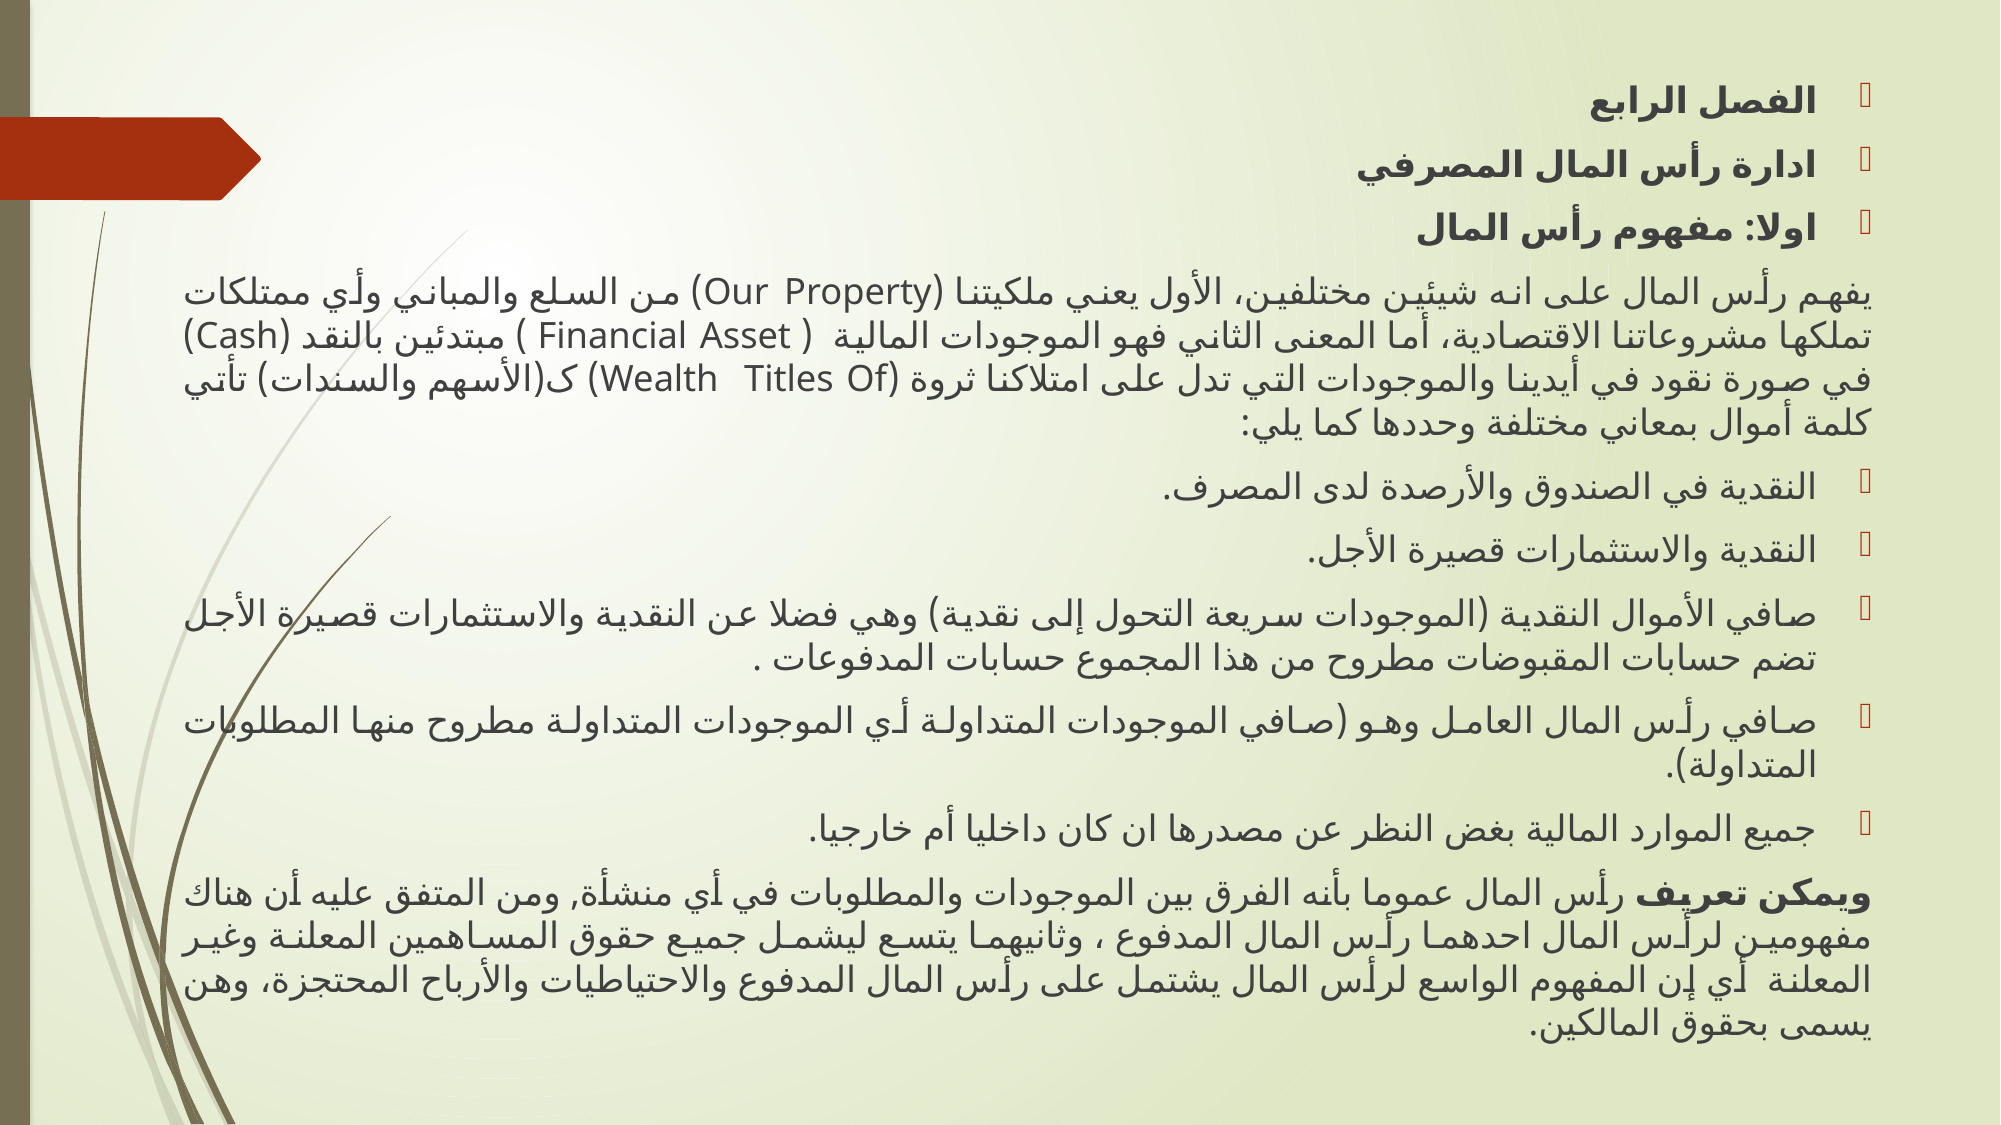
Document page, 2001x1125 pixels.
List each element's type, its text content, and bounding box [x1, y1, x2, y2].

list الفصل الرابع ادارة رأس المال المصرفي اولا: مفهوم رأس المال يفهم رأس المال على انه شيئين مختلفين، الأول يعني ملكيتنا (Our Property) من السلع والمباني وأي ممتلكات تملكها مشروعاتنا الاقتصادية، أما المعنى الثاني فهو الموجودات المالية ( Financial Asset ) مبتدئين بالنقد (Cash) في صورة نقود في أيدينا والموجودات التي تدل على امتلاكنا ثروة (Wealth Titles Of) ک(الأسهم والسندات) تأتي كلمة أموال بمعاني مختلفة وحددها كما يلي: النقدية في الصندوق والأرصدة لدى المصرف. النقدية والاستثمارات قصيرة الأجل. صافي الأموال النقدية (الموجودات سريعة التحول إلى نقدية) وهي فضلا عن النقدية والاستثمارات قصيرة الأجل تضم حسابات المقبوضات مطروح من هذا المجموع حسابات المدفوعات . صافي رأس المال العامل وهو (صافي الموجودات المتداولة أي الموجودات المتداولة مطروح منها المطلوبات المتداولة). جميع الموارد المالية بغض النظر عن مصدرها ان كان داخليا أم خارجيا. ويمكن تعريف رأس المال عموما بأنه الفرق بين الموجودات والمطلوبات في أي منشأة, ومن المتفق عليه أن هناك مفهومين لرأس المال احدهما رأس المال المدفوع ، وثانيهما يتسع ليشمل جميع حقوق المساهمين المعلنة وغير المعلنة أي إن المفهوم الواسع لرأس المال يشتمل على رأس المال المدفوع والاحتياطيات والأرباح المحتجزة، وهن يسمى بحقوق المالكين. [167, 69, 1888, 1053]
